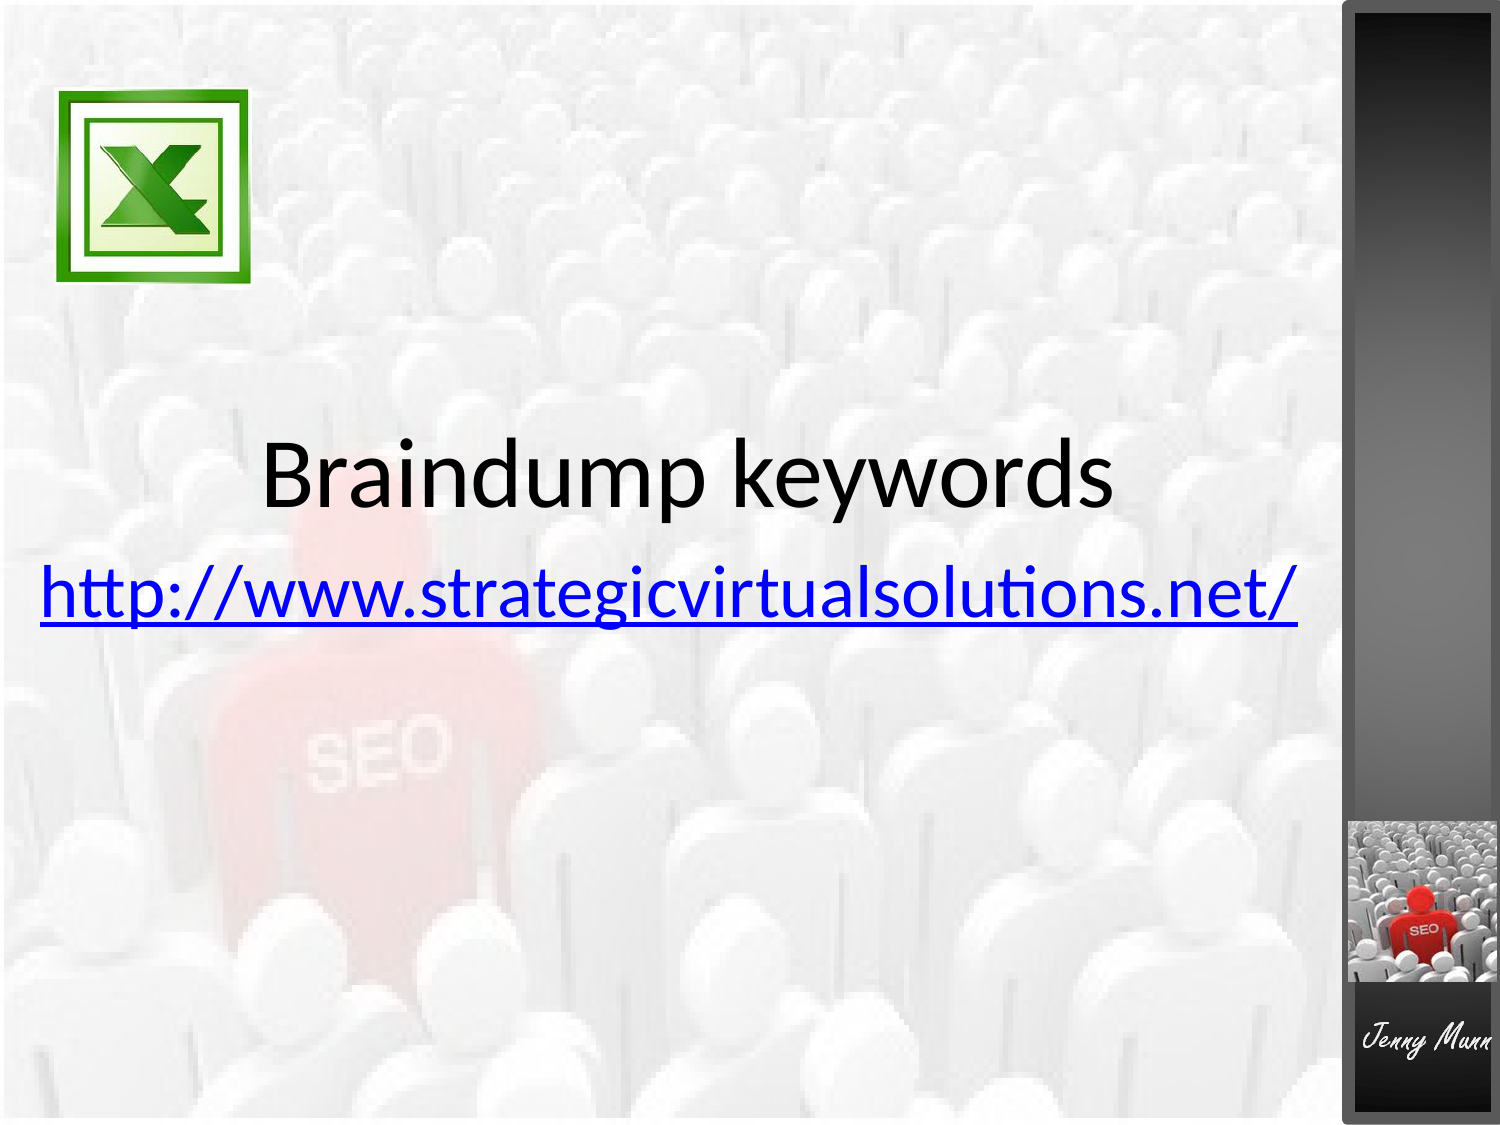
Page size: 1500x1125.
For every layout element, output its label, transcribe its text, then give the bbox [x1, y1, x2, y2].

list Braindump keywords http://www.strategicvirtualsolutions.net/ [24, 399, 1375, 882]
picture [1337, 0, 1500, 1125]
picture [54, 87, 252, 285]
